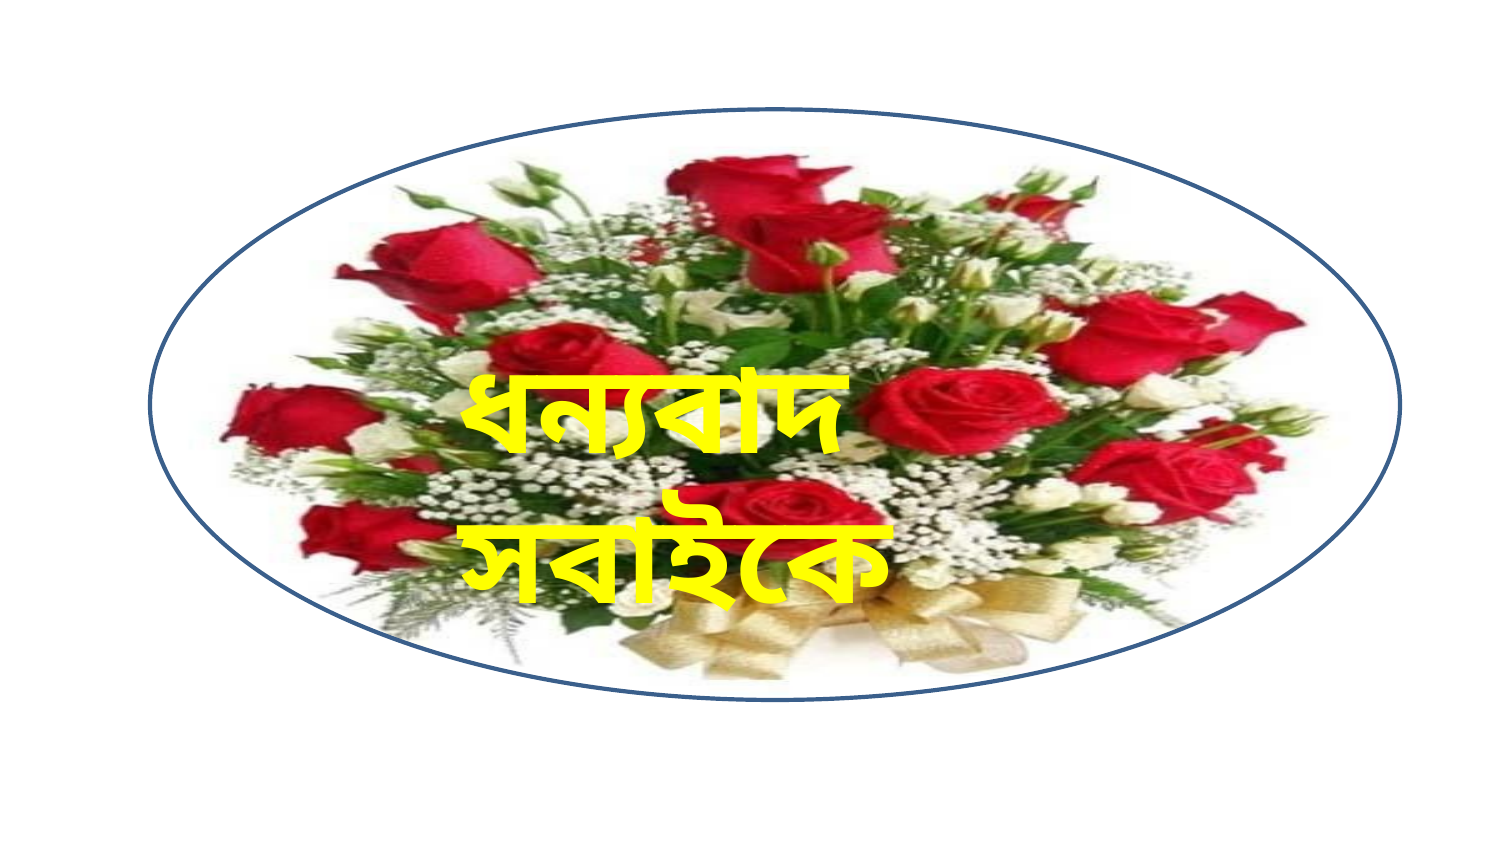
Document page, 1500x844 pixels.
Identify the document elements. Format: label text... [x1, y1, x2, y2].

text_box ধন্যবাদ সবাইকে [443, 321, 1107, 637]
text_box [147, 107, 1403, 703]
